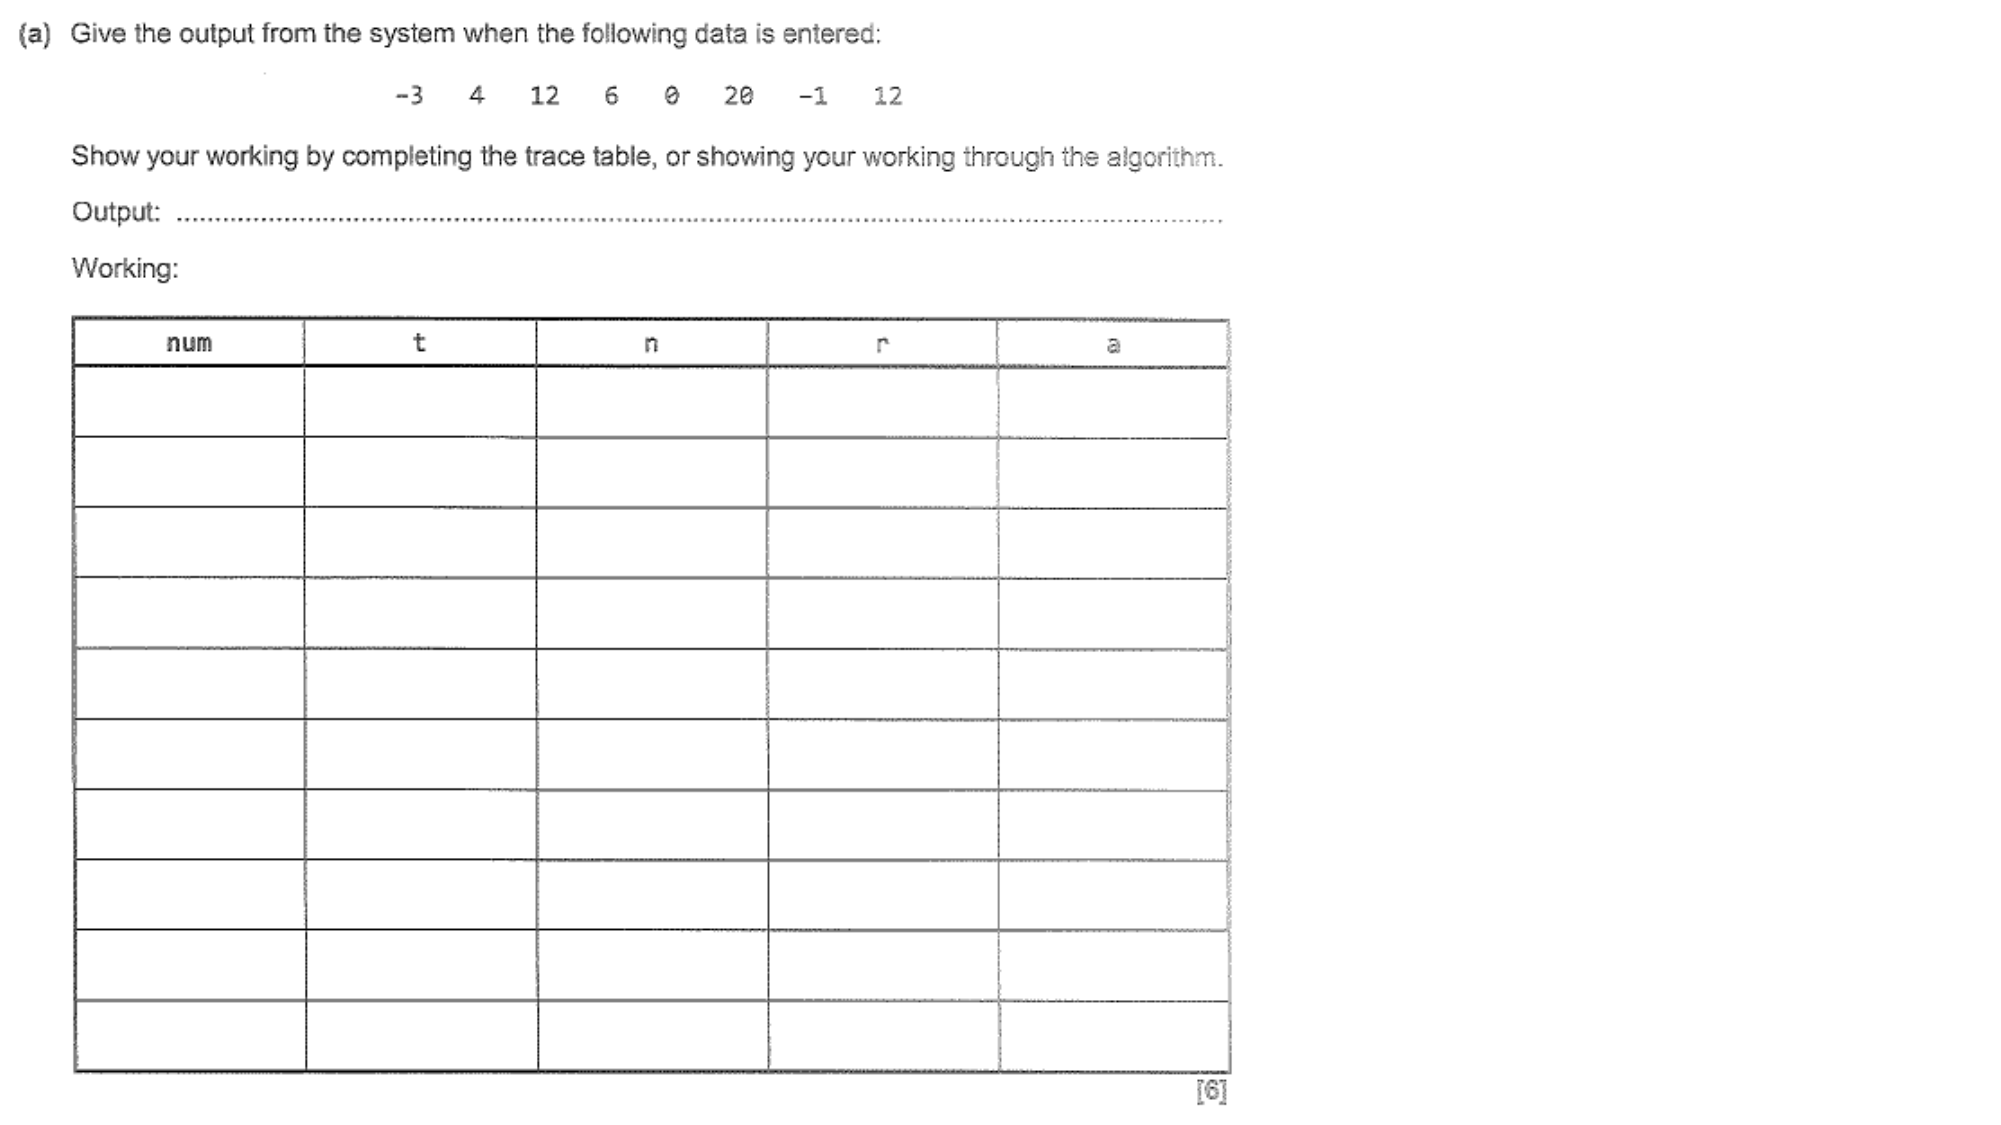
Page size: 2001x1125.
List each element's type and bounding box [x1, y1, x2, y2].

picture [0, 10, 1268, 1125]
